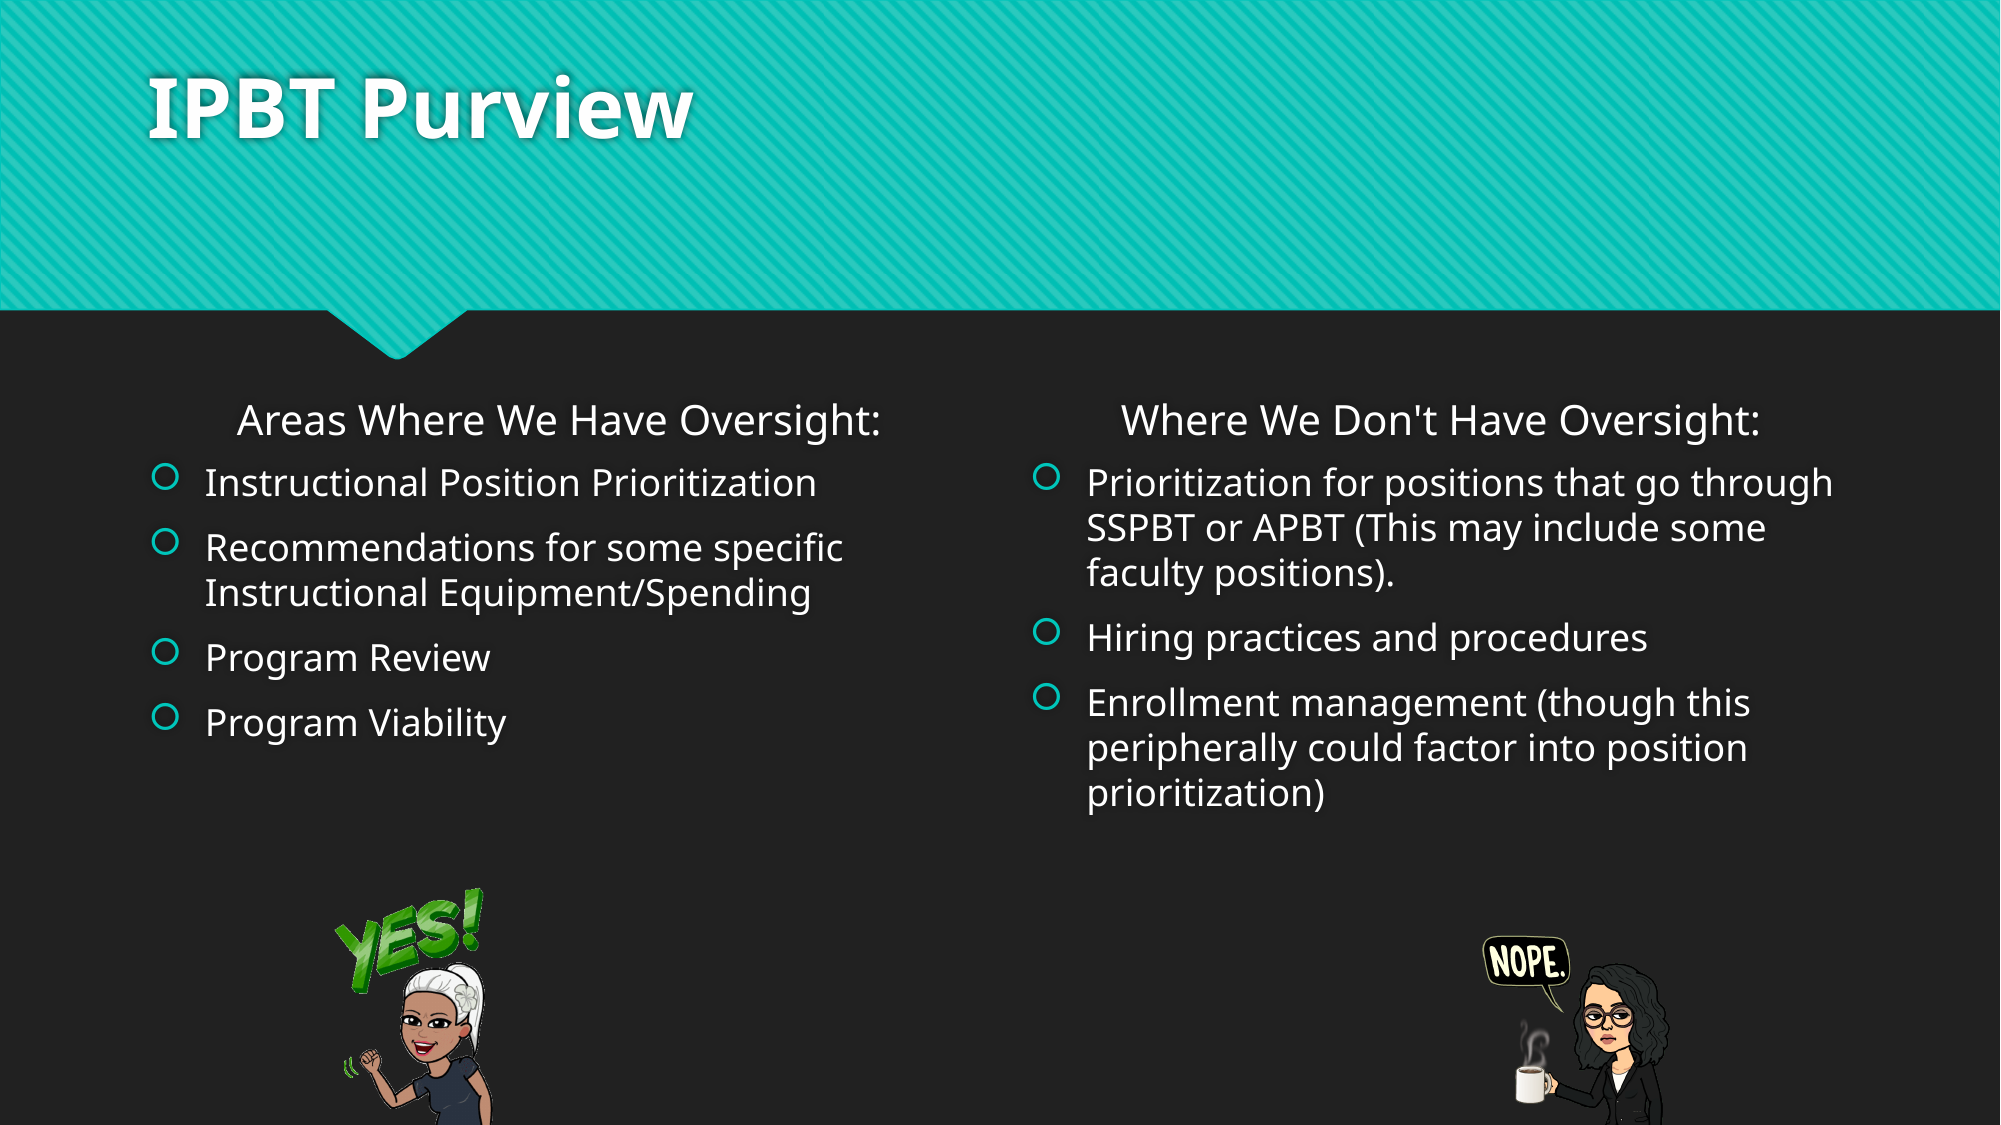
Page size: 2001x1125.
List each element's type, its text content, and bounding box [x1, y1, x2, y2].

list Instructional Position Prioritization Recommendations for some specific Instructional Equipment/Spending Program Review Program Viability [133, 451, 985, 962]
list Areas Where We Have Oversight: [133, 356, 985, 445]
list Where We Don't Have Oversight: [1014, 356, 1868, 445]
title IPBT Purview [132, 73, 1868, 233]
picture [299, 884, 539, 1125]
picture [1472, 915, 1683, 1125]
list Prioritization for positions that go through SSPBT or APBT (This may include some faculty positions). Hiring practices and procedures Enrollment management (though this peripherally could factor into position prioritization) [1014, 451, 1868, 962]
